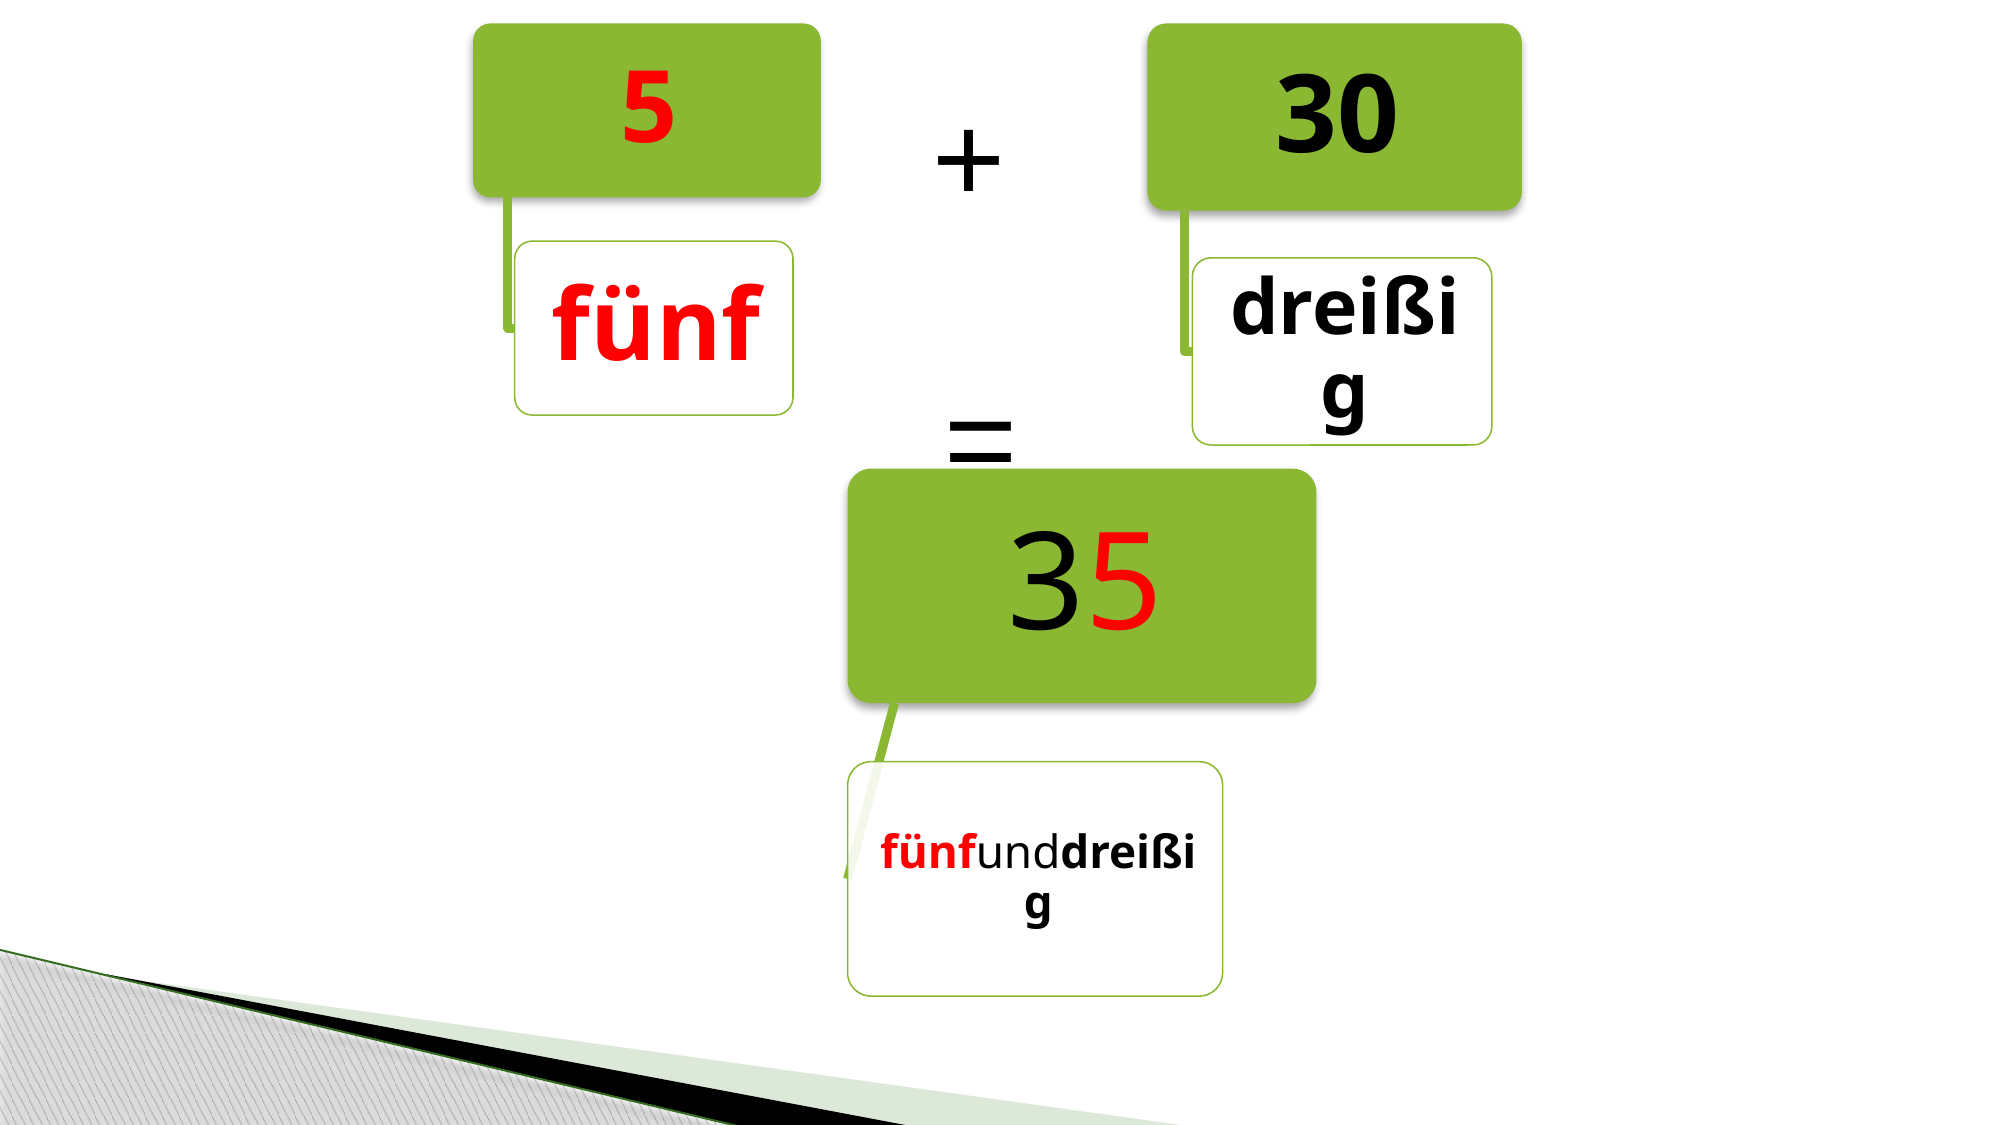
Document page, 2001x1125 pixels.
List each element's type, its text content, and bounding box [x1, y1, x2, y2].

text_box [319, 23, 919, 416]
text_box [987, 23, 1622, 446]
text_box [519, 468, 1458, 997]
text_box + [923, 70, 982, 235]
text_box = [929, 351, 1082, 468]
